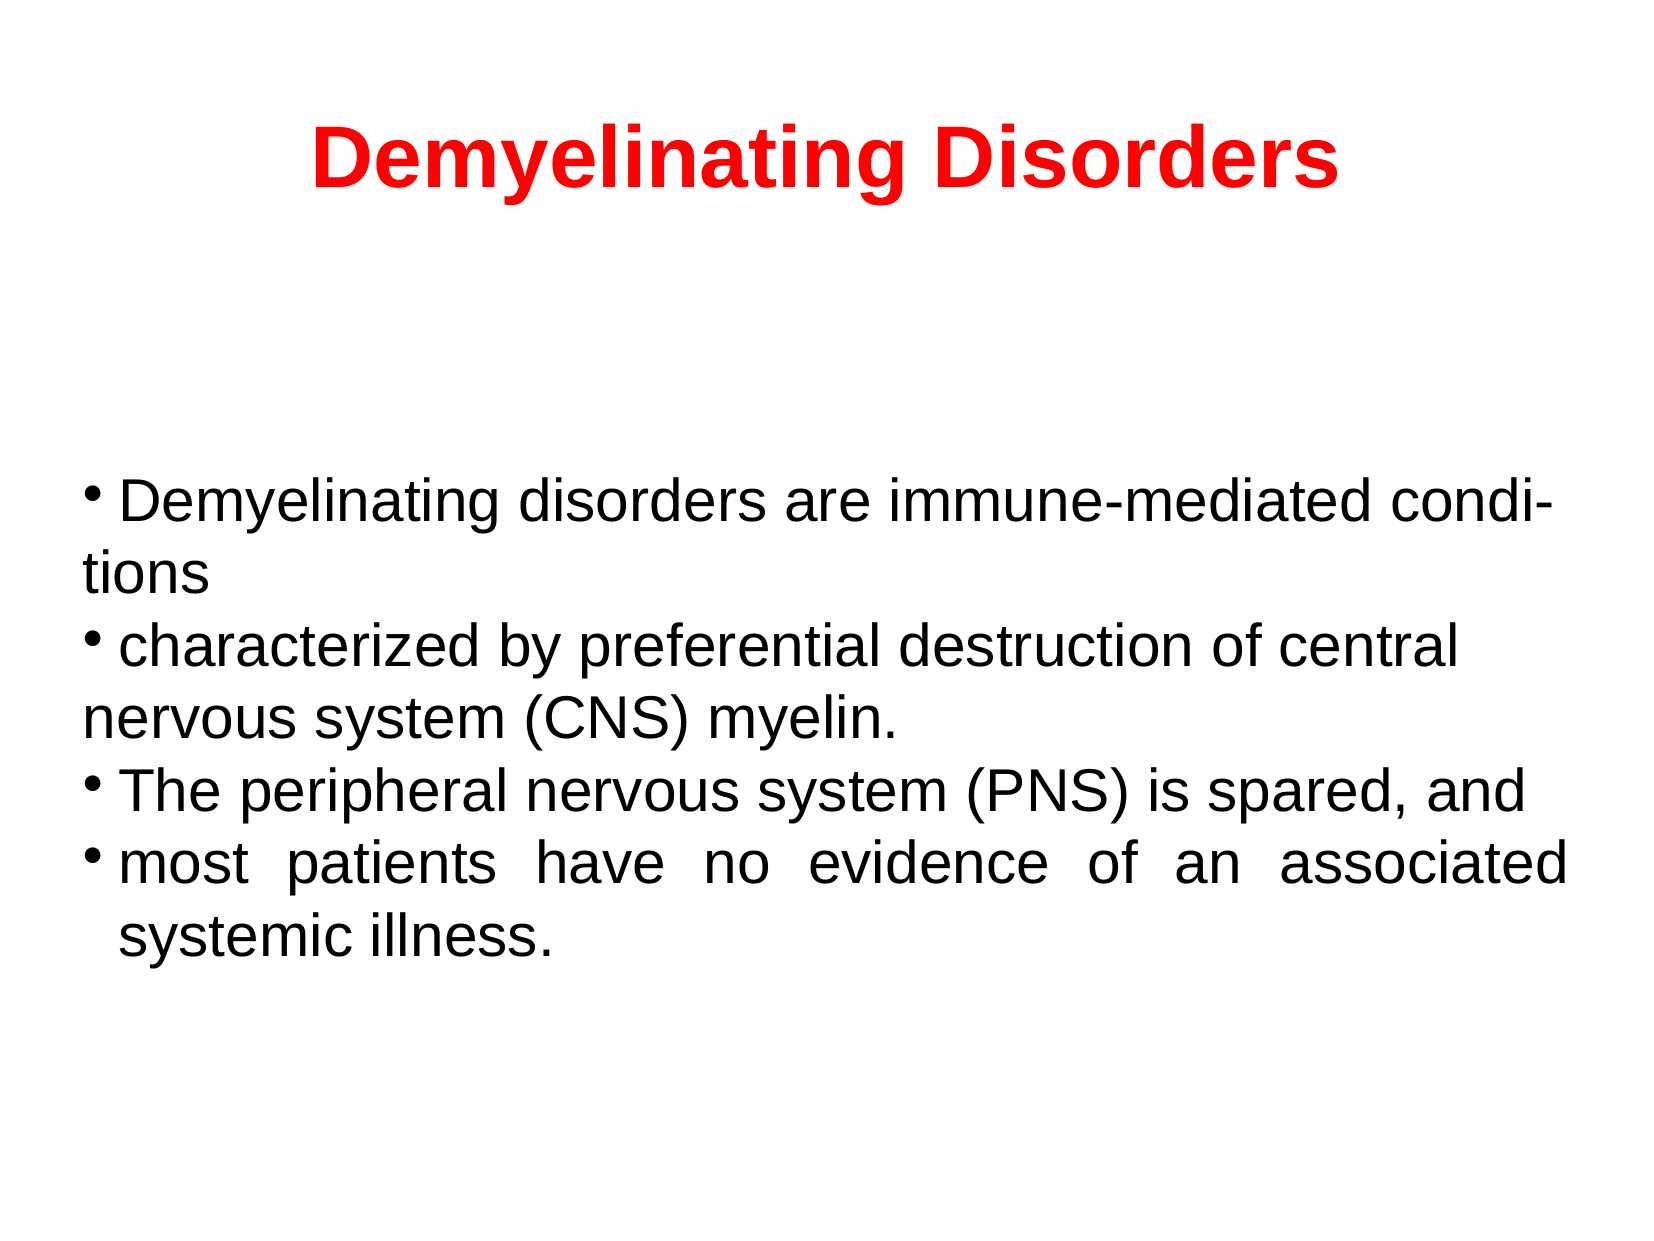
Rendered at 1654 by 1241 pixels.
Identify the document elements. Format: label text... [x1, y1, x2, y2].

text_box Demyelinating disorders are immune-mediated condi- tions characterized by preferential destruction of central nervous system (CNS) myelin. The peripheral nervous system (PNS) is spared, and most patients have no evidence of an associated systemic illness. [82, 301, 1571, 1128]
text_box Demyelinating Disorders [82, 49, 1571, 257]
